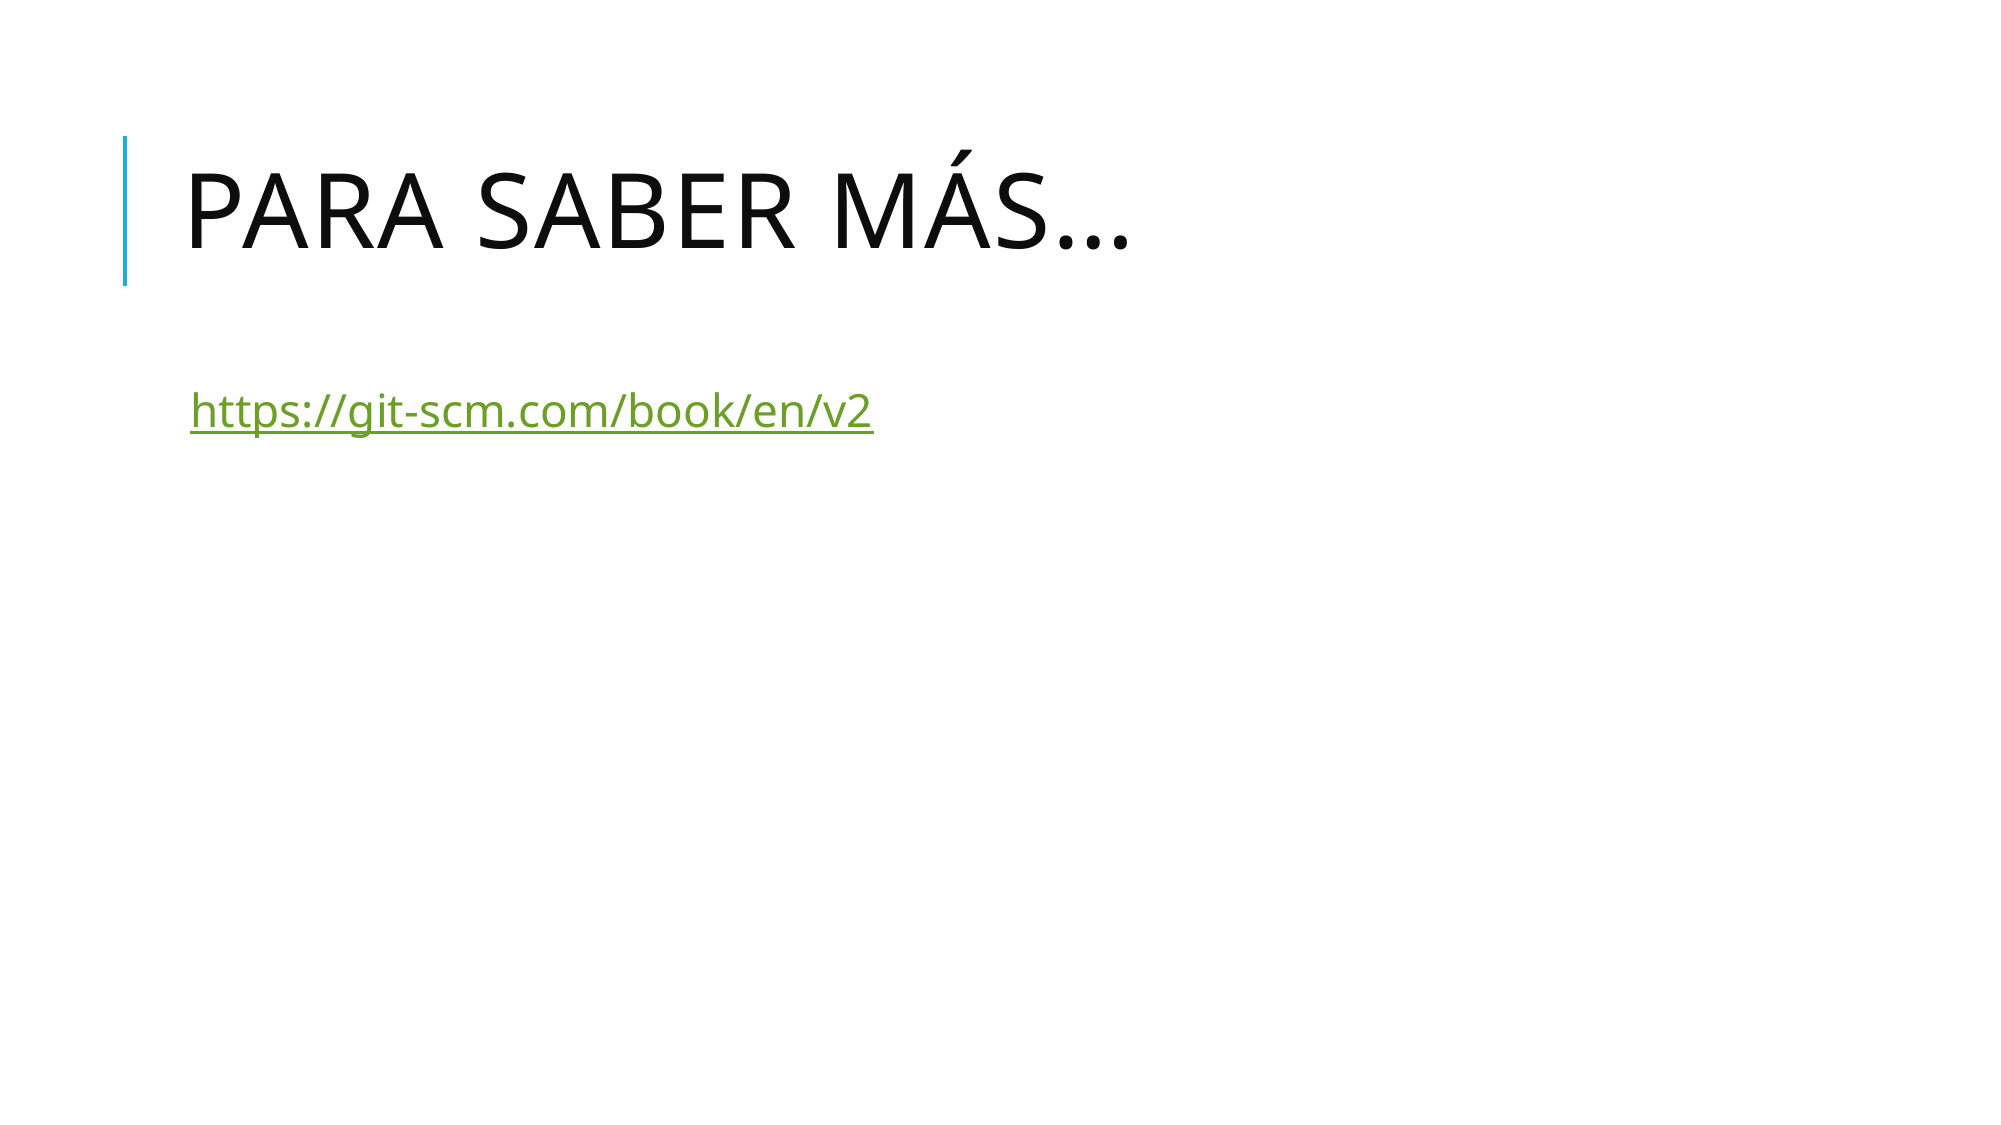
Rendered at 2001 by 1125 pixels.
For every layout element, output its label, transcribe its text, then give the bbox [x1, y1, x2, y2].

title Para saber más… [168, 96, 1763, 342]
list https://git-scm.com/book/en/v2 [168, 375, 1763, 1035]
